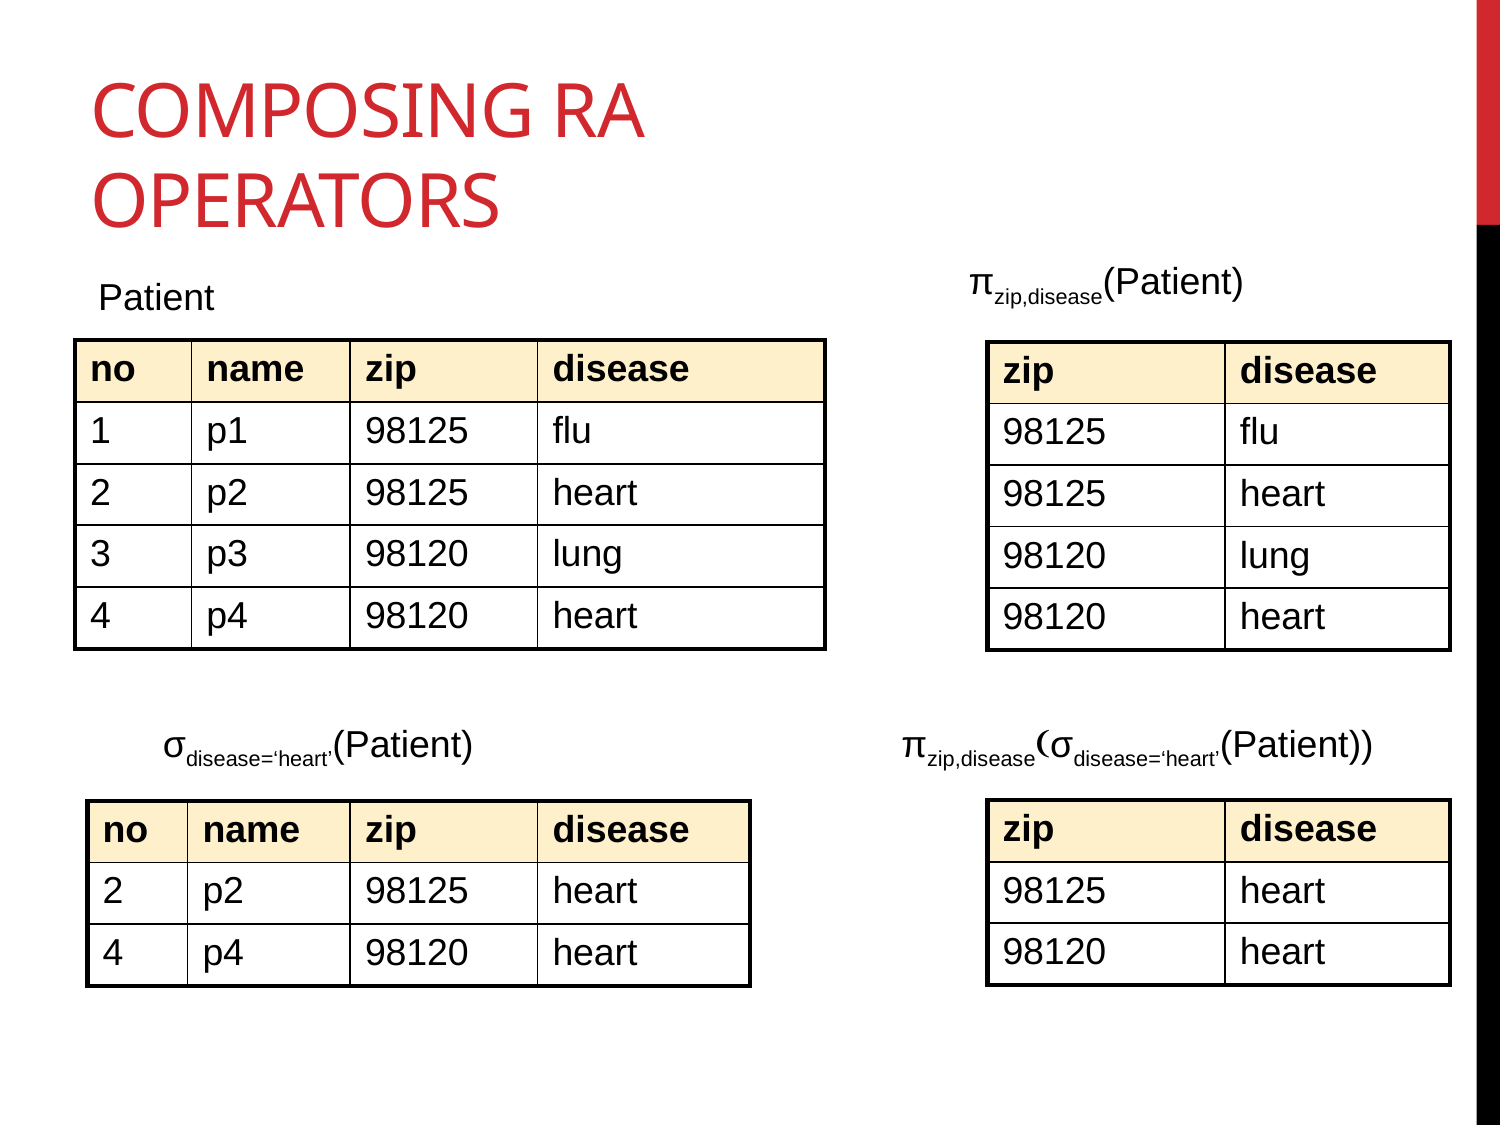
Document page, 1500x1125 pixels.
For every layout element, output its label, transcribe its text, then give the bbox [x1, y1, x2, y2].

table_cell heart [1226, 924, 1448, 983]
table_cell 4 [77, 588, 191, 647]
table_cell 98120 [351, 526, 537, 586]
table_cell 98125 [990, 404, 1224, 464]
table_cell 98120 [990, 527, 1224, 587]
table_header disease [538, 803, 748, 862]
text_box σdisease=‘heart’(Patient) [148, 712, 489, 779]
table_cell 98125 [990, 863, 1224, 922]
table_cell flu [1226, 404, 1448, 464]
table_cell 1 [77, 403, 191, 463]
text_box πzip,disease(σdisease=‘heart’(Patient)) [886, 712, 1389, 779]
table_cell 2 [90, 863, 187, 923]
table_cell p2 [188, 863, 349, 923]
title Composing RA Operators [75, 25, 1025, 250]
table_cell 98120 [990, 589, 1224, 648]
table_header name [188, 803, 349, 862]
table_header no [90, 803, 187, 862]
table_header zip [351, 803, 537, 862]
table_cell 98125 [351, 403, 537, 463]
table_cell heart [1226, 589, 1448, 648]
text_box Patient [83, 265, 230, 326]
table_cell heart [1226, 466, 1448, 526]
table_cell 98125 [990, 466, 1224, 526]
table_cell 98120 [351, 925, 537, 984]
table_header zip [990, 802, 1224, 861]
table_cell p4 [188, 925, 349, 984]
table_cell heart [538, 465, 823, 524]
table_cell 98125 [351, 863, 537, 923]
table_cell p2 [192, 465, 349, 524]
table_cell p3 [192, 526, 349, 586]
table_header disease [538, 342, 823, 401]
table_header disease [1226, 344, 1448, 403]
table_cell 4 [90, 925, 187, 984]
table_cell heart [1226, 863, 1448, 922]
table_cell 98120 [990, 924, 1224, 983]
table_header zip [990, 344, 1224, 403]
table_header name [192, 342, 349, 401]
table_cell p4 [192, 588, 349, 647]
table_header zip [351, 342, 537, 401]
table_cell 98120 [351, 588, 537, 647]
table_cell lung [1226, 527, 1448, 587]
table_cell lung [538, 526, 823, 586]
table_cell heart [538, 863, 748, 923]
table_cell heart [538, 925, 748, 984]
table_cell 3 [77, 526, 191, 586]
table_cell 98125 [351, 465, 537, 524]
table_header no [77, 342, 191, 401]
table_cell heart [538, 588, 823, 647]
table_cell flu [538, 403, 823, 463]
table_cell 2 [77, 465, 191, 524]
table_header disease [1226, 802, 1448, 861]
table_cell p1 [192, 403, 349, 463]
text_box πzip,disease(Patient) [953, 249, 1260, 316]
